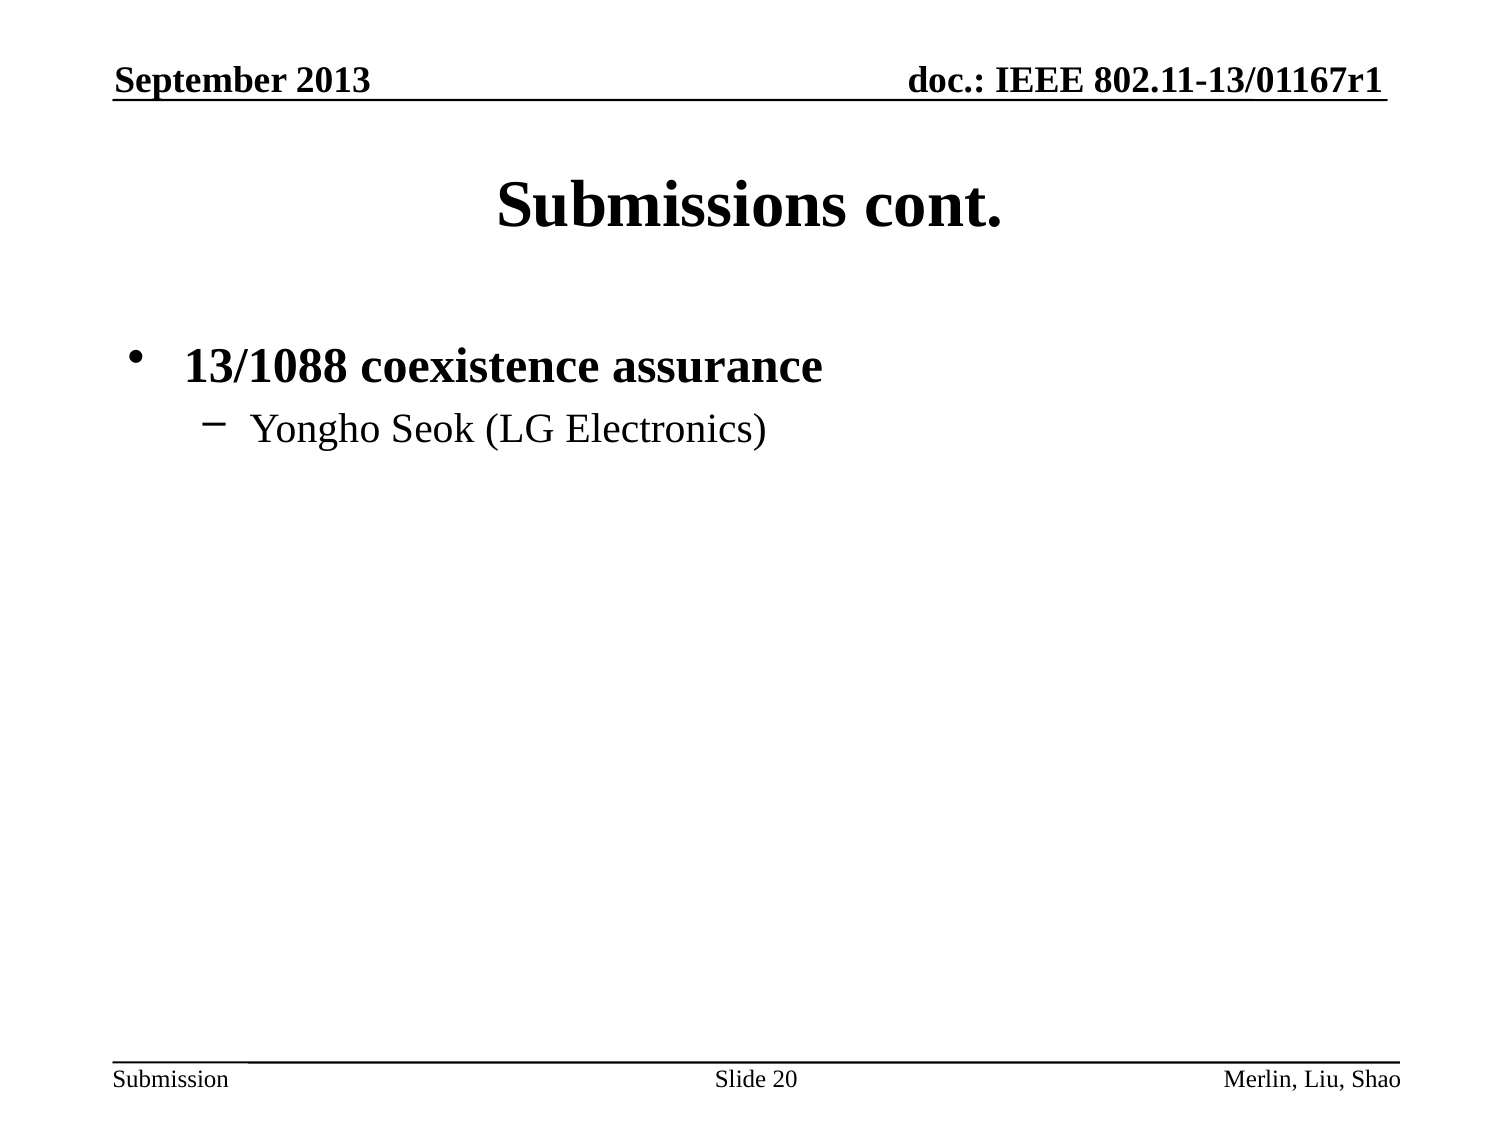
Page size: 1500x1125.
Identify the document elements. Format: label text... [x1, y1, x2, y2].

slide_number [114, 49, 388, 101]
footer Merlin, Liu, Shao [1221, 1061, 1402, 1093]
slide_number Slide 20 [712, 1061, 800, 1093]
list 13/1088 coexistence assurance Yongho Seok (LG Electronics) [112, 324, 1388, 1001]
title Submissions cont. [112, 112, 1388, 288]
